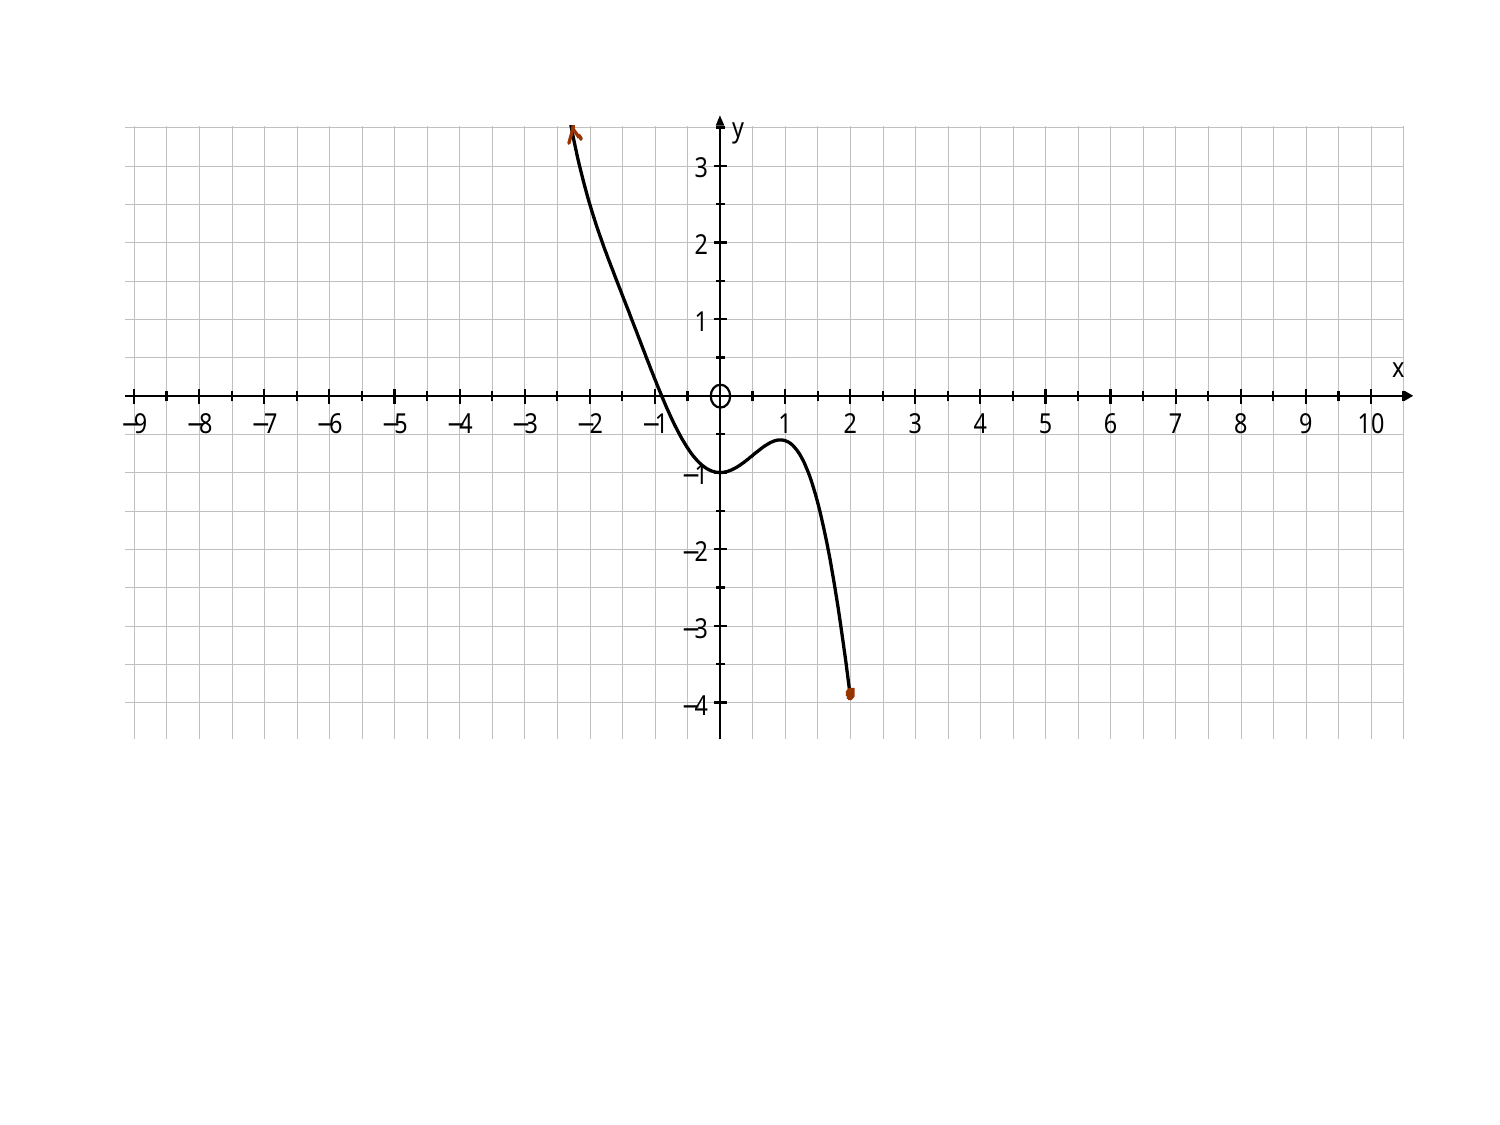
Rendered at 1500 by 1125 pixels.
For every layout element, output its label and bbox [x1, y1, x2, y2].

picture [87, 87, 1451, 770]
